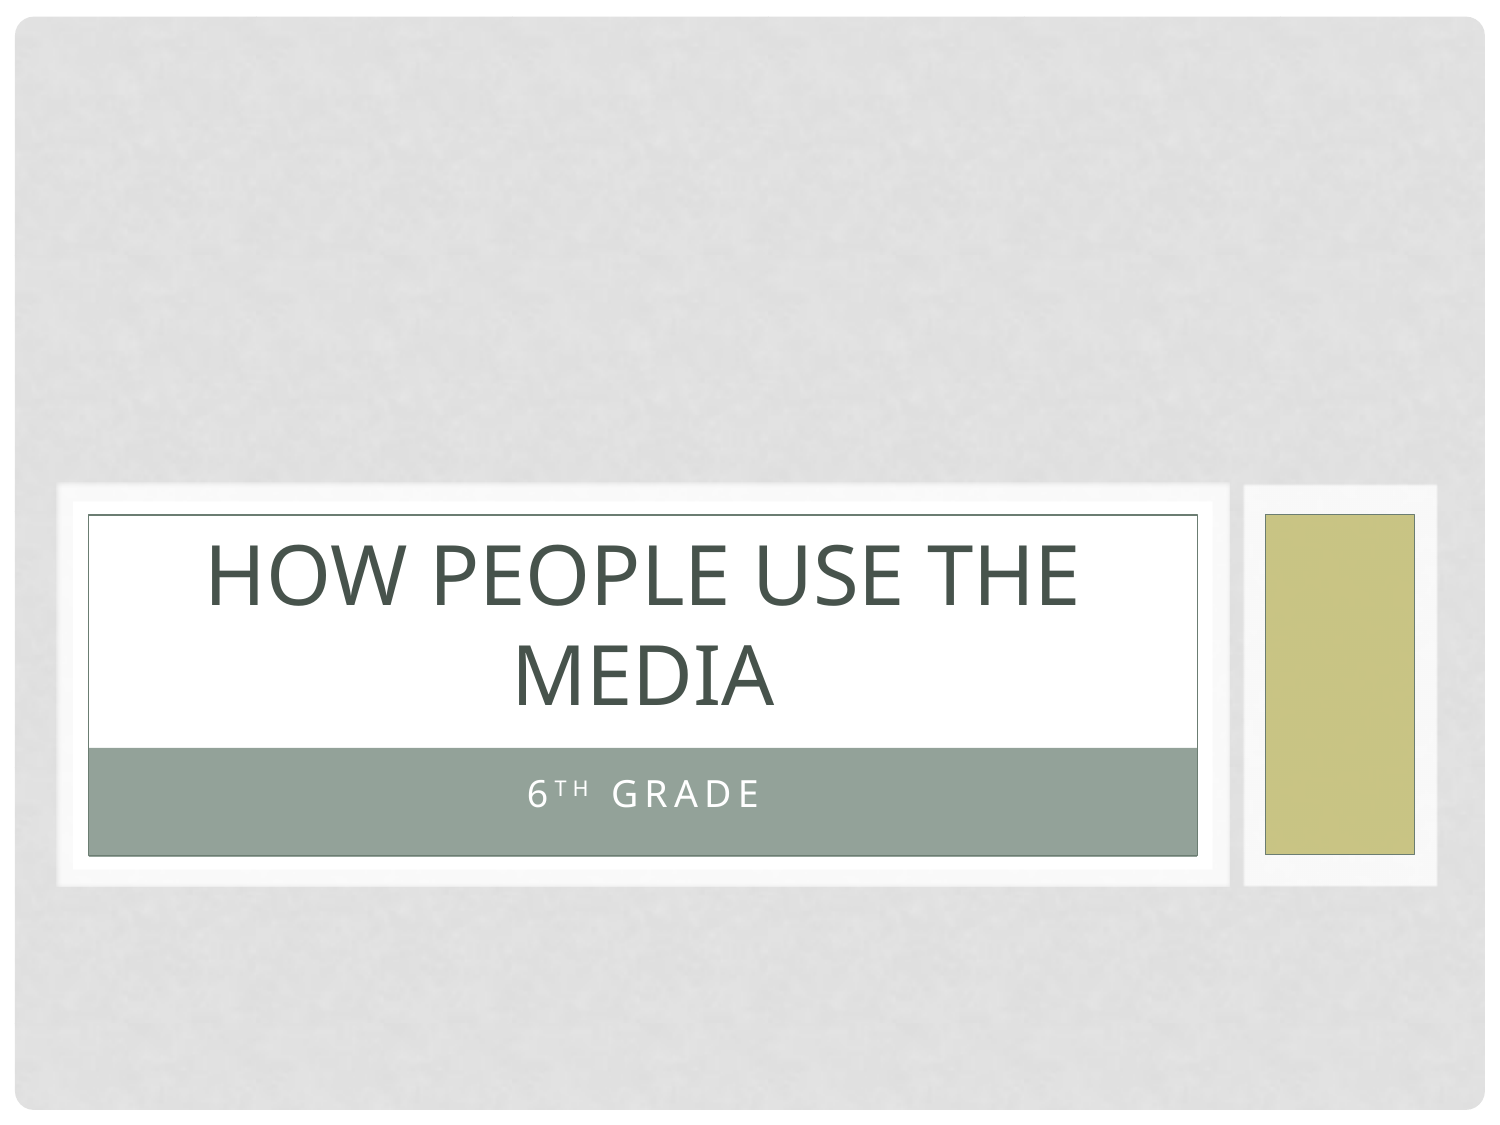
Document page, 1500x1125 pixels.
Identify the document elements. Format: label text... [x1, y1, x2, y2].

subtitle 6th Grade [105, 762, 1181, 838]
title How People use the media [99, 529, 1187, 730]
